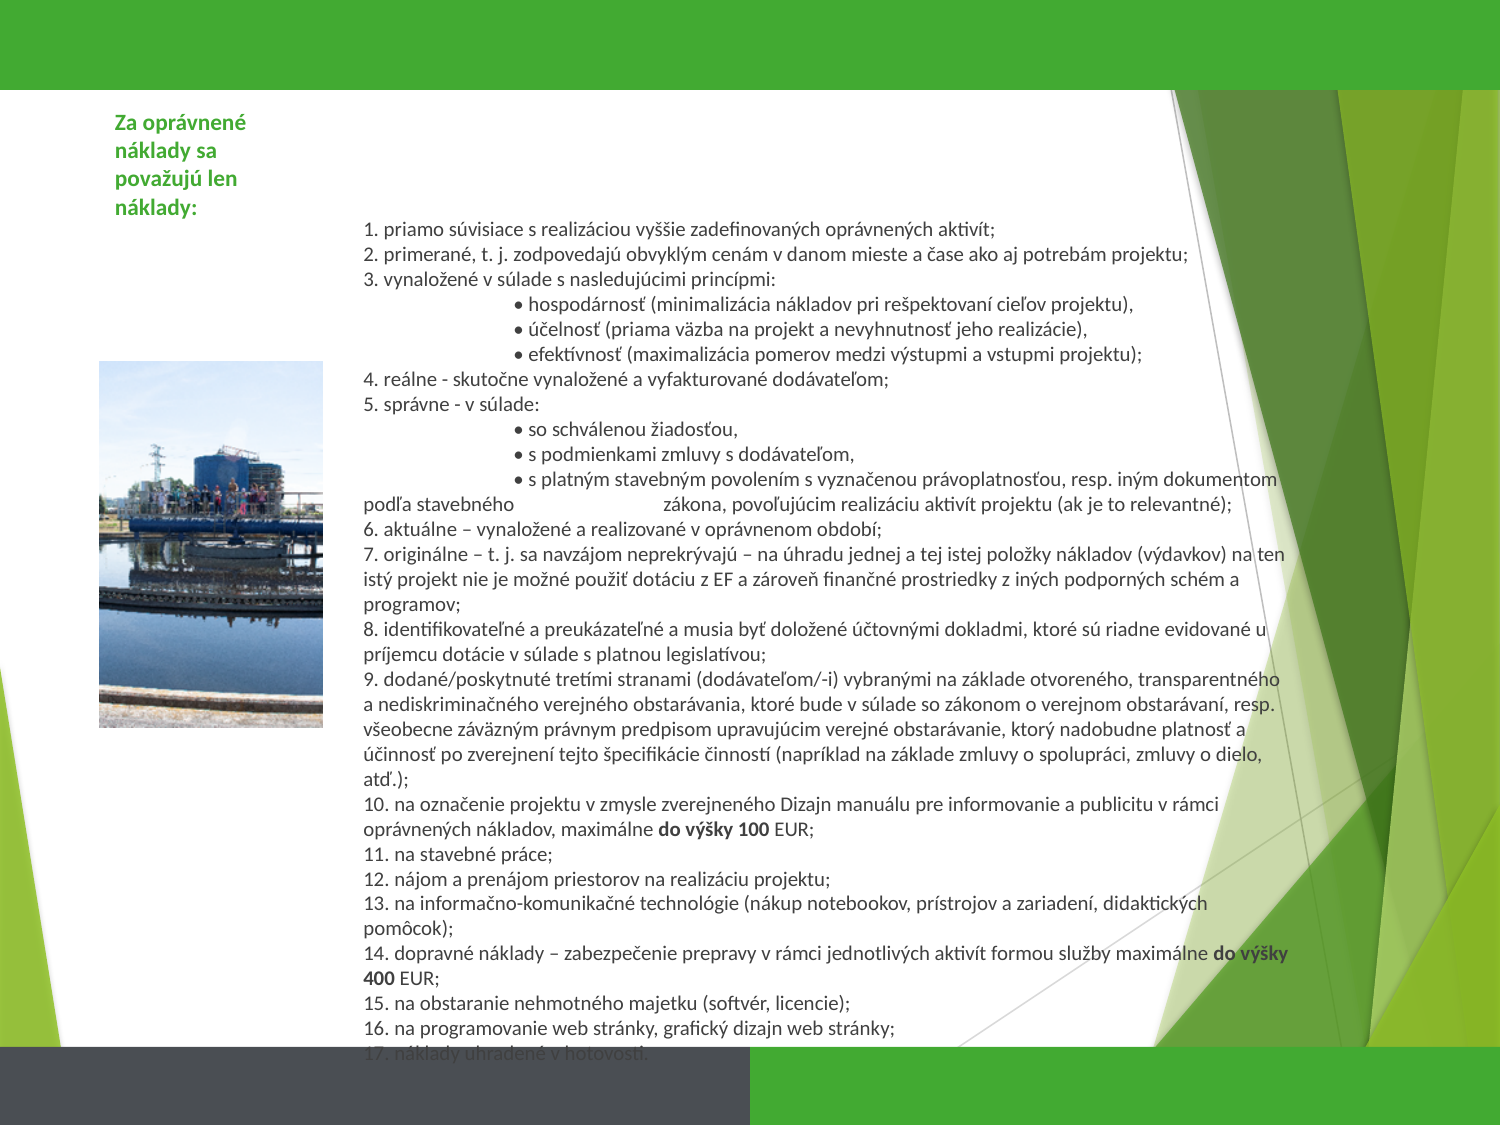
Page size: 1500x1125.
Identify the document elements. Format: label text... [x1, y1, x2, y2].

picture [99, 361, 323, 729]
list 1. priamo súvisiace s realizáciou vyššie zadefinovaných oprávnených aktivít; 2. primerané, t. j. zodpovedajú obvyklým cenám v danom mieste a čase ako aj potrebám projektu; 3. vynaložené v súlade s nasledujúcimi princípmi: • hospodárnosť (minimalizácia nákladov pri rešpektovaní cieľov projektu), • účelnosť (priama väzba na projekt a nevyhnutnosť jeho realizácie), • efektívnosť (maximalizácia pomerov medzi výstupmi a vstupmi projektu); 4. reálne - skutočne vynaložené a vyfakturované dodávateľom; 5. správne - v súlade: • so schválenou žiadosťou, • s podmienkami zmluvy s dodávateľom, • s platným stavebným povolením s vyznačenou právoplatnosťou, resp. iným dokumentom podľa stavebného zákona, povoľujúcim realizáciu aktivít projektu (ak je to relevantné); 6. aktuálne – vynaložené a realizované v oprávnenom období; 7. originálne – t. j. sa navzájom neprekrývajú – na úhradu jednej a tej istej položky nákladov (výdavkov) na ten istý projekt nie je možné použiť dotáciu z EF a zároveň finančné prostriedky z iných podporných schém a programov; 8. identifikovateľné a preukázateľné a musia byť doložené účtovnými dokladmi, ktoré sú riadne evidované u príjemcu dotácie v súlade s platnou legislatívou; 9. dodané/poskytnuté tretími stranami (dodávateľom/-i) vybranými na základe otvoreného, transparentného a nediskriminačného verejného obstarávania, ktoré bude v súlade so zákonom o verejnom obstarávaní, resp. všeobecne záväzným právnym predpisom upravujúcim verejné obstarávanie, ktorý nadobudne platnosť a účinnosť po zverejnení tejto špecifikácie činností (napríklad na základe zmluvy o spolupráci, zmluvy o dielo, atď.); 10. na označenie projektu v zmysle zverejneného Dizajn manuálu pre informovanie a publicitu v rámci oprávnených nákladov, maximálne do výšky 100 EUR; 11. na stavebné práce; 12. nájom a prenájom priestorov na realizáciu projektu; 13. na informačno-komunikačné technológie (nákup notebookov, prístrojov a zariadení, didaktických pomôcok); 14. dopravné náklady – zabezpečenie prepravy v rámci jednotlivých aktivít formou služby maximálne do výšky 400 EUR; 15. na obstaranie nehmotného majetku (softvér, licencie); 16. na programovanie web stránky, grafický dizajn web stránky; 17. náklady uhradené v hotovosti. [348, 208, 1306, 991]
title Za oprávnené náklady sa považujú len náklady: [99, 99, 325, 256]
